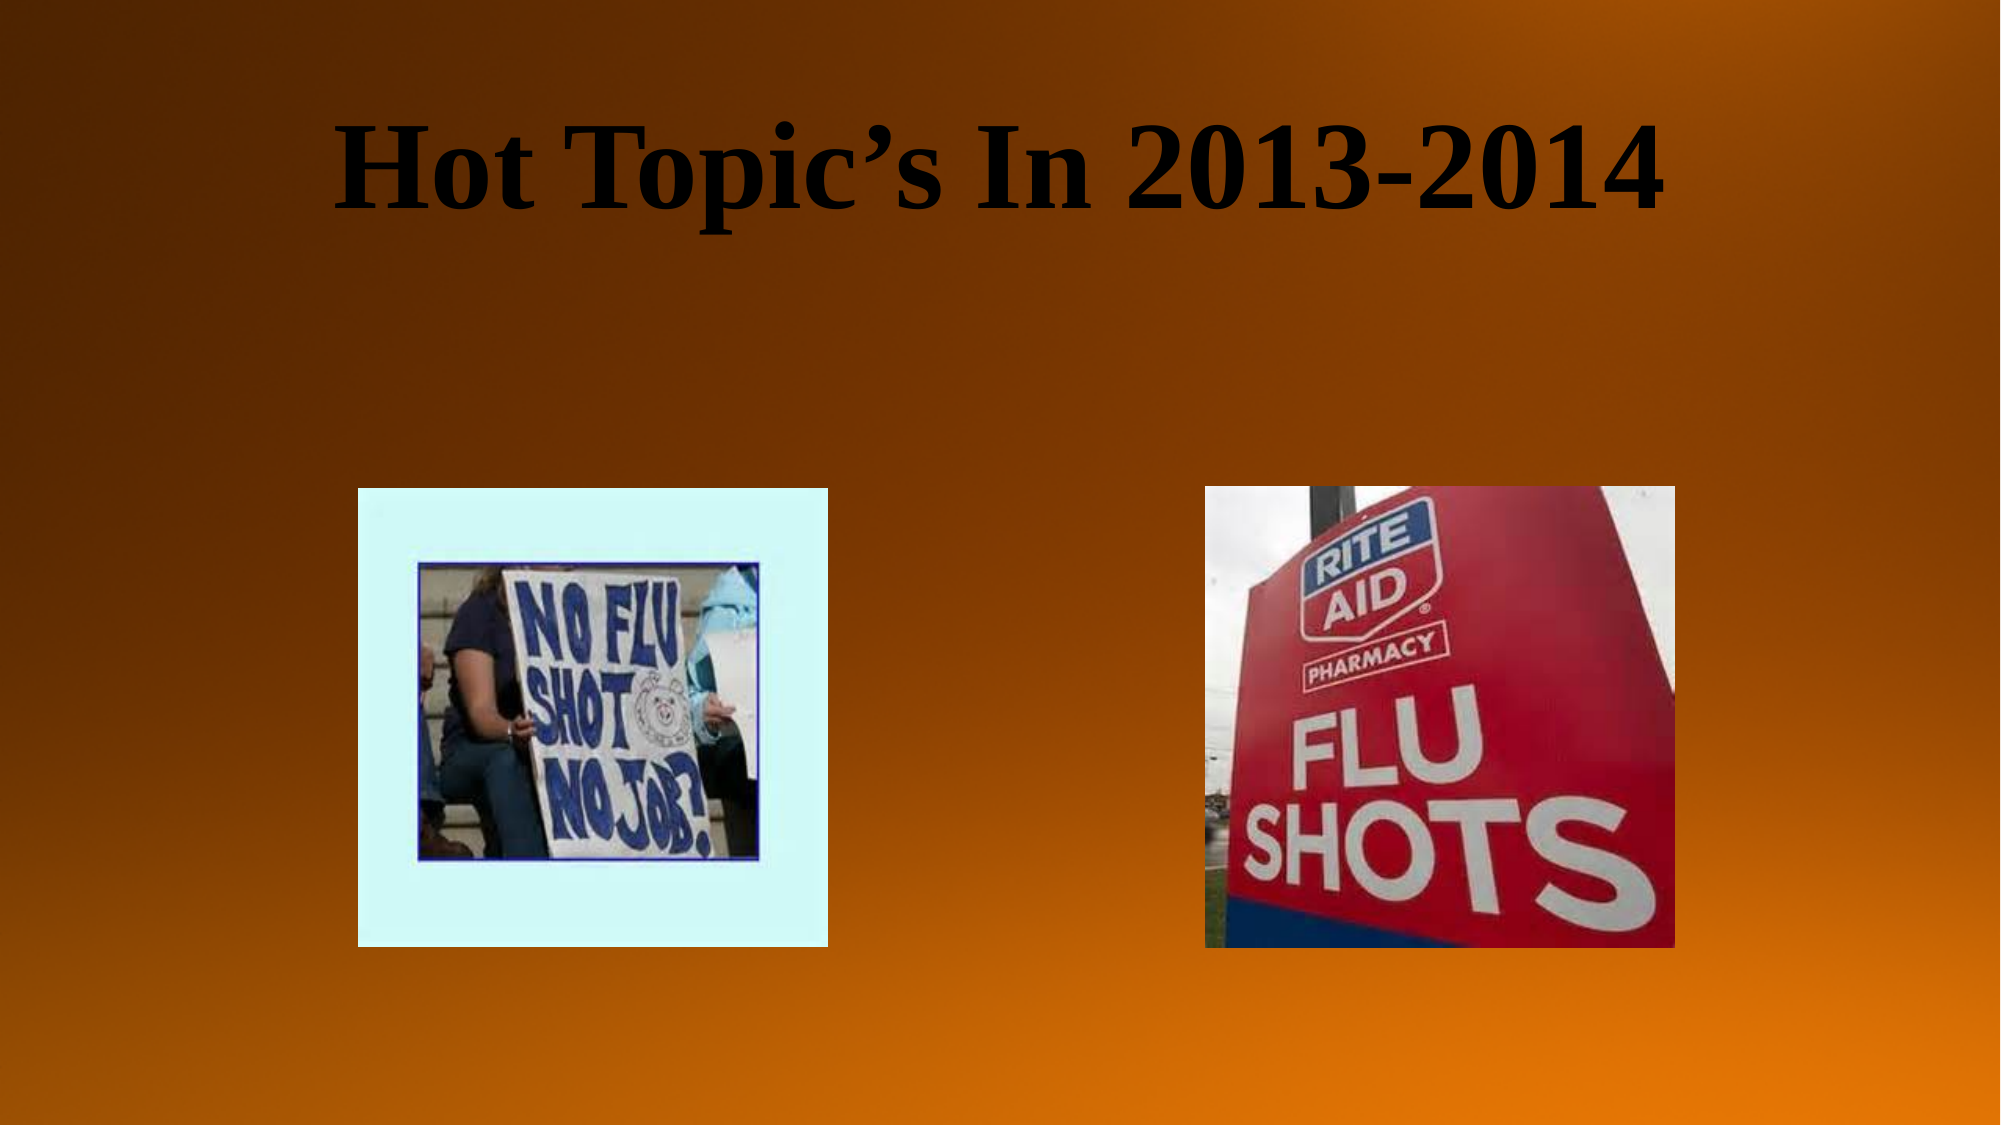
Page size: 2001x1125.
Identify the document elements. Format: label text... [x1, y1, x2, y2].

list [1205, 486, 1675, 948]
title Hot Topic’s In 2013-2014 [137, 59, 1863, 278]
picture [0, 0, 2001, 1125]
